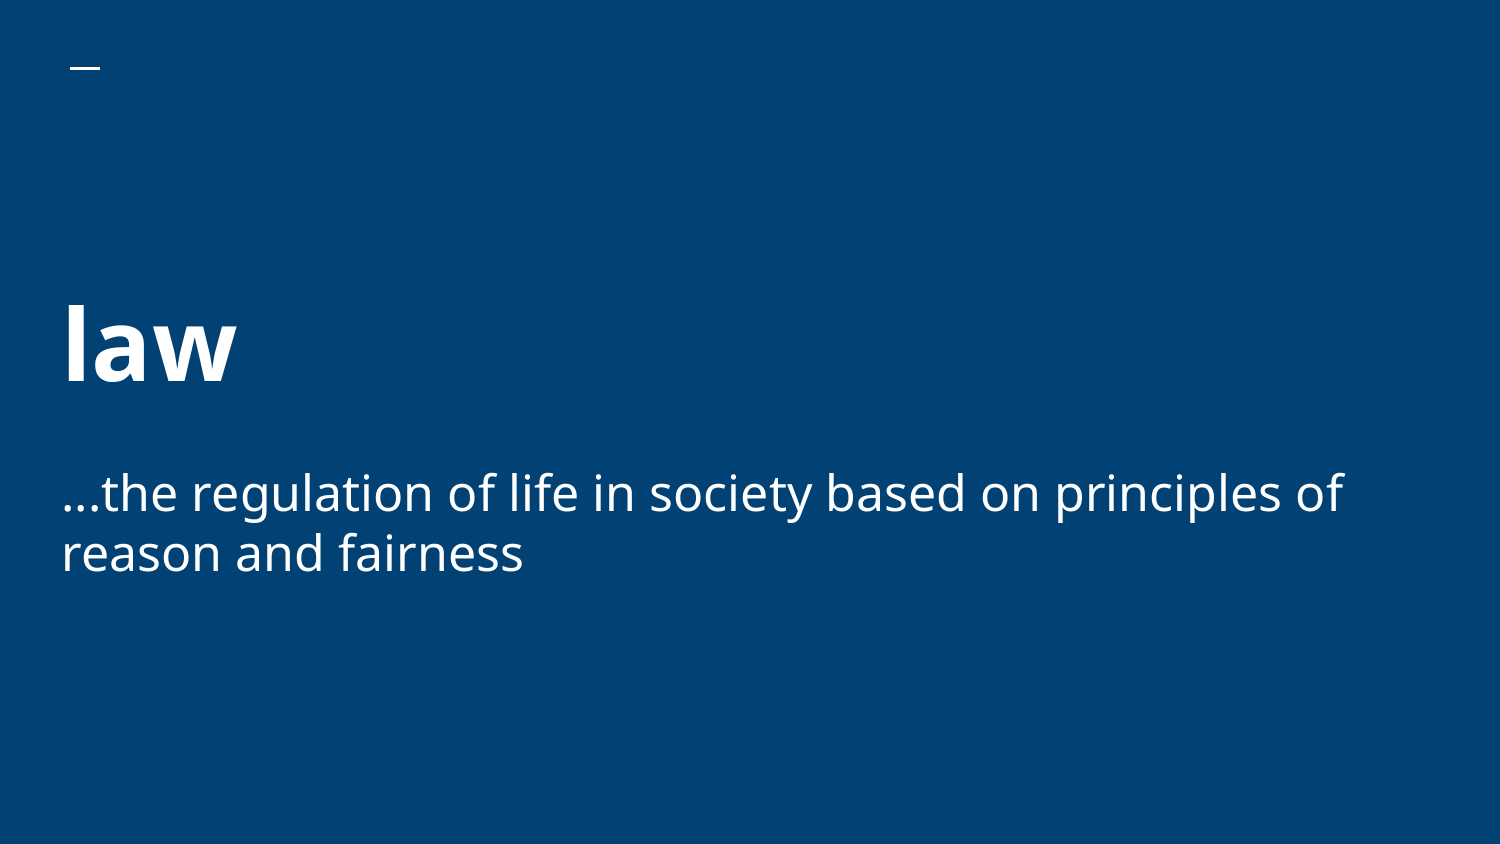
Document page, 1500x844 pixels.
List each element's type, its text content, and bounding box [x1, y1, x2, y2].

title law ...the regulation of life in society based on principles of reason and fairness [46, 116, 1459, 746]
